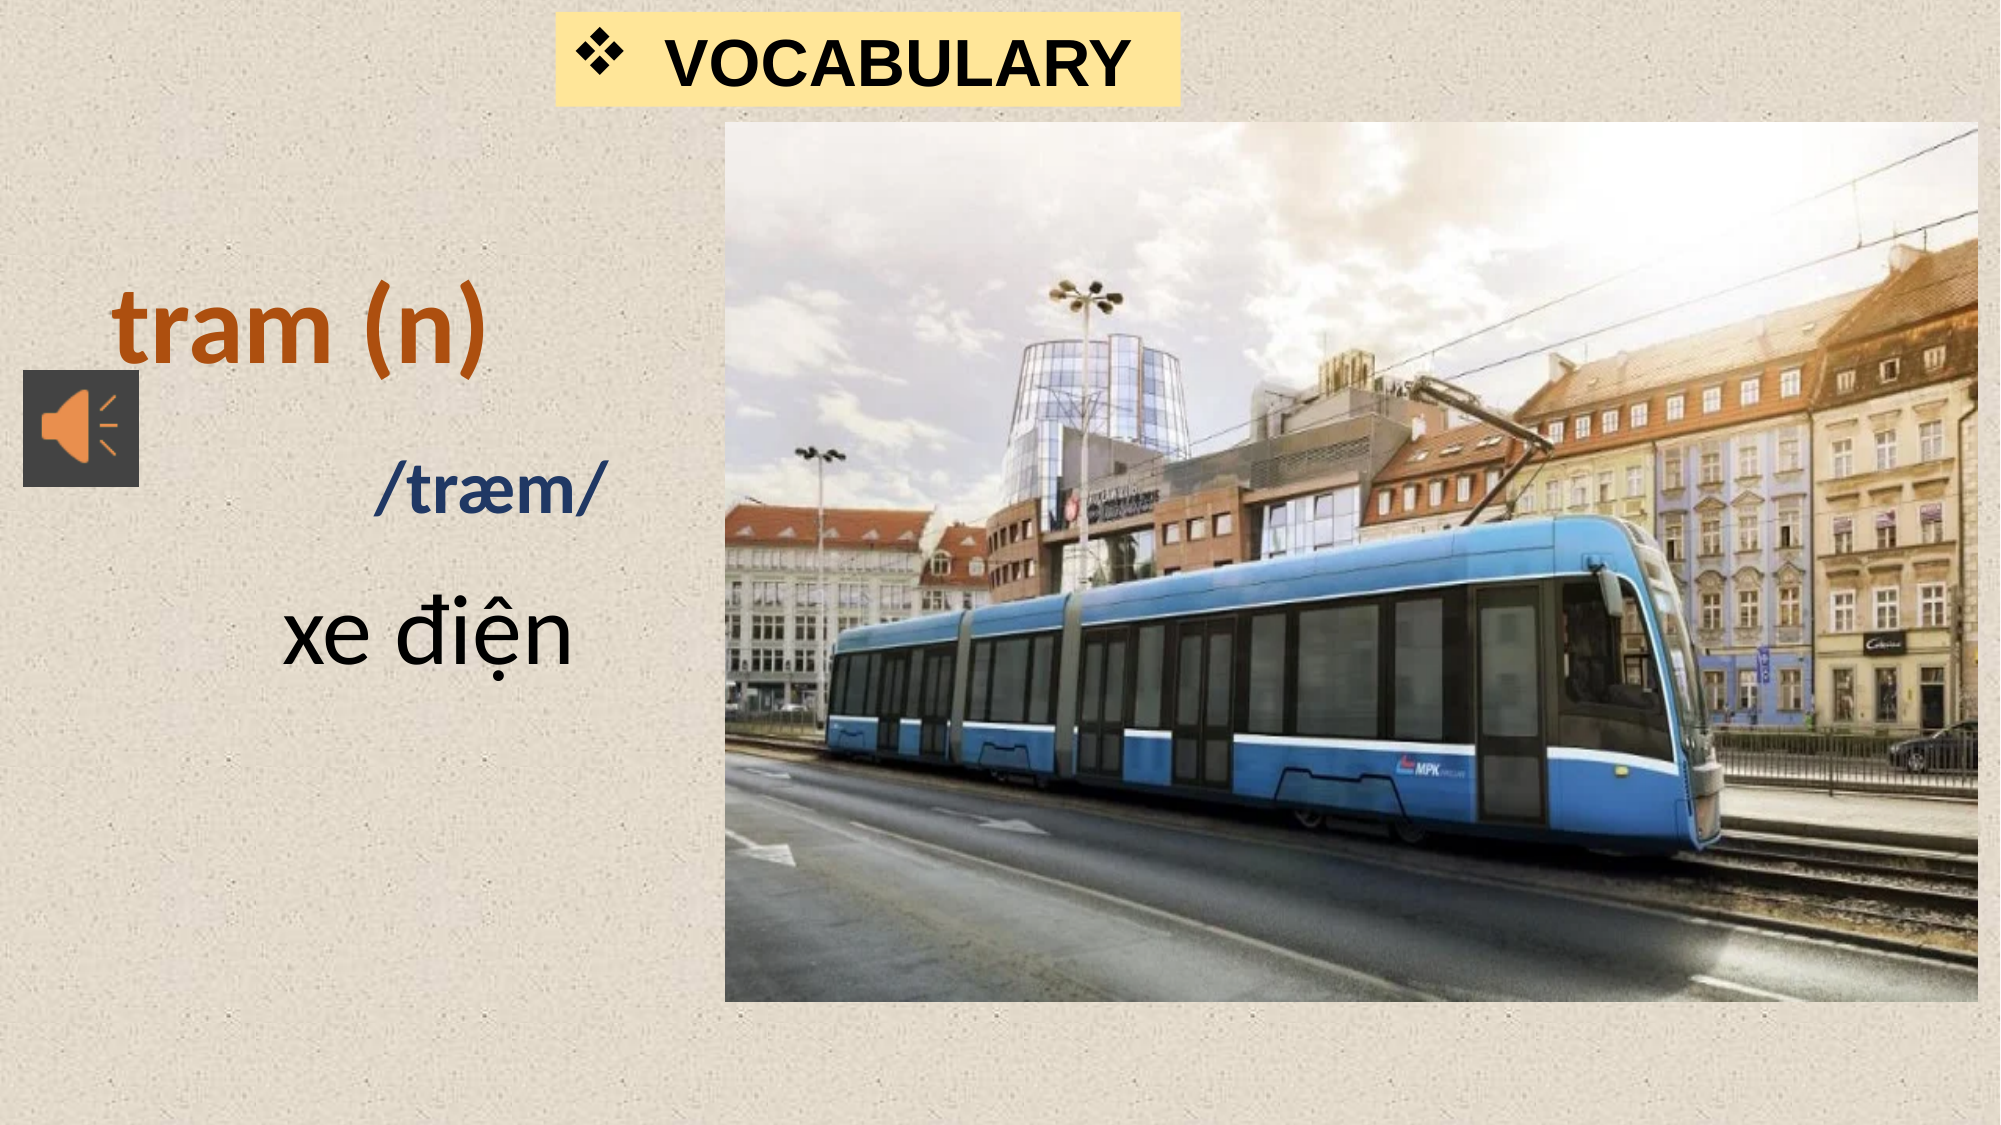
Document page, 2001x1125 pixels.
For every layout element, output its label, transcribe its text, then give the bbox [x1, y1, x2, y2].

text_box xe điện [96, 556, 725, 692]
text_box VOCABULARY [555, 11, 1181, 107]
text_box /træm/ [359, 431, 624, 537]
picture [0, 0, 2001, 1125]
text_box tram (n) [96, 251, 725, 363]
